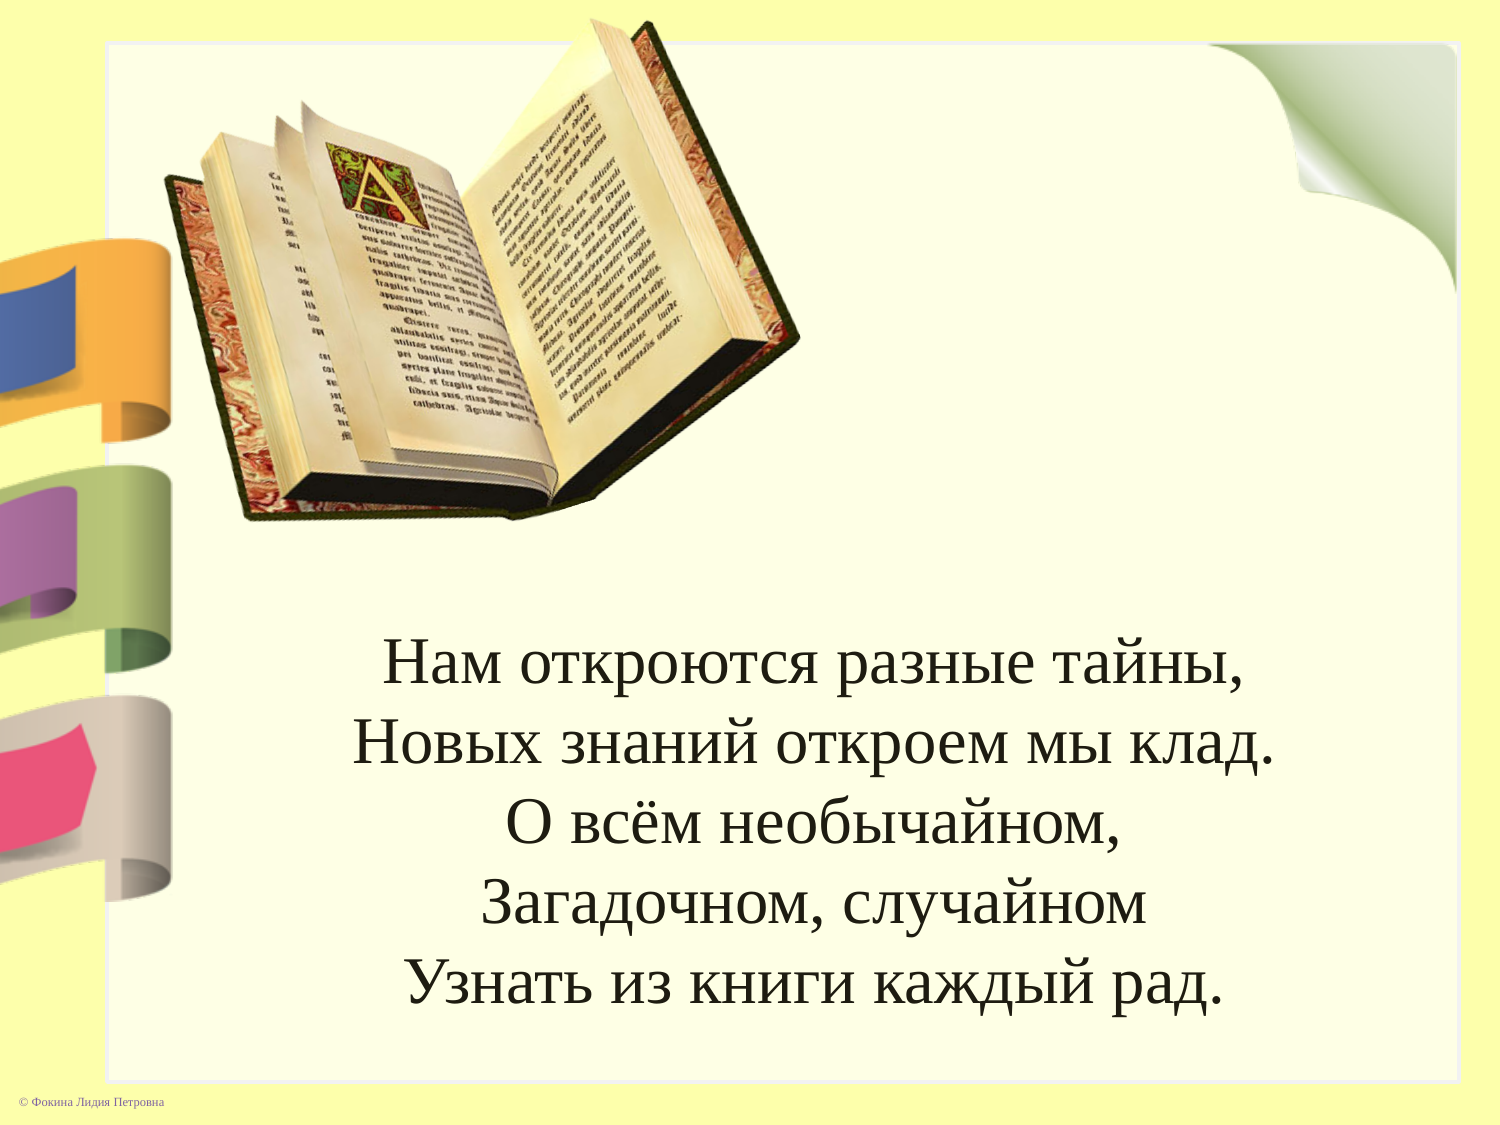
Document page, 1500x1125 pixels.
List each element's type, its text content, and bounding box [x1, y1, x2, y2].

picture [0, 0, 827, 902]
text_box Нам откроются разные тайны, Новых знаний откроем мы клад. О всём необычайном, Загадочном, случайном Узнать из книги каждый рад. [222, 609, 1407, 1024]
